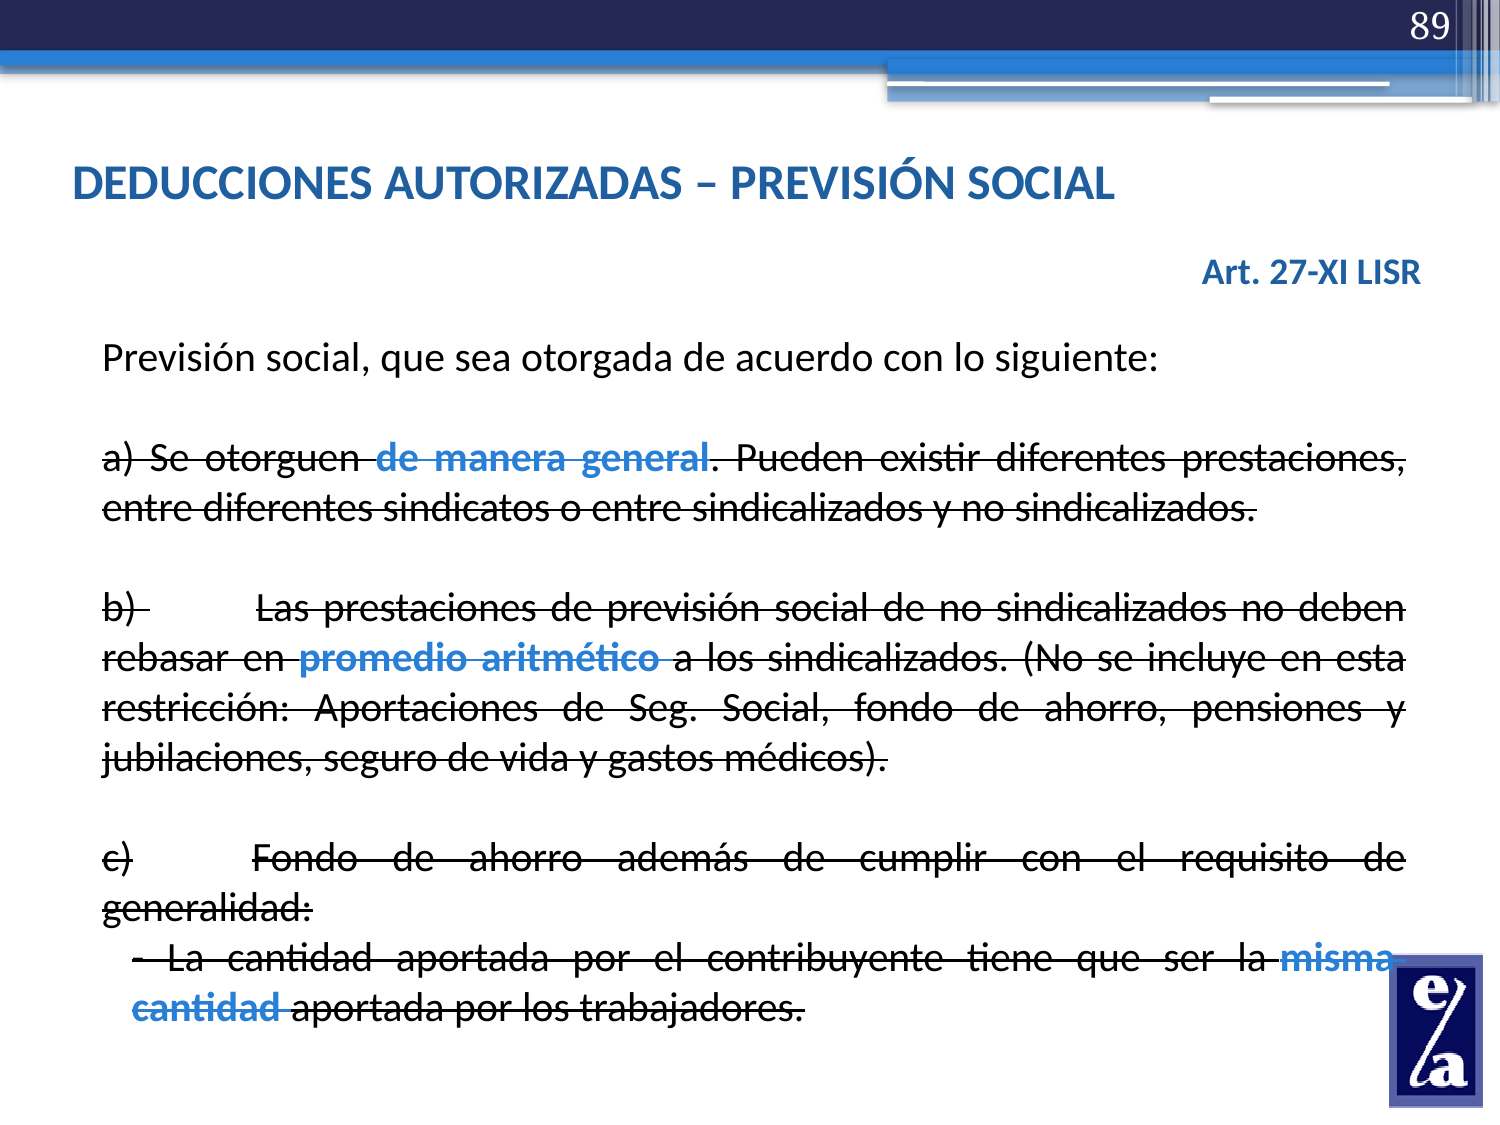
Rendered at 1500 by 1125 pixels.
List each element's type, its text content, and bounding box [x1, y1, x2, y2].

slide_number 89 [1341, 0, 1466, 61]
text_box Previsión social, que sea otorgada de acuerdo con lo siguiente: a) Se otorguen de manera general. Pueden existir diferentes prestaciones, entre diferentes sindicatos o entre sindicalizados y no sindicalizados. b) Las prestaciones de previsión social de no sindicalizados no deben rebasar en promedio aritmético a los sindicalizados. (No se incluye en esta restricción: Aportaciones de Seg. Social, fondo de ahorro, pensiones y jubilaciones, seguro de vida y gastos médicos). c) Fondo de ahorro además de cumplir con el requisito de generalidad: - La cantidad aportada por el contribuyente tiene que ser la misma cantidad aportada por los trabajadores. [29, 323, 1420, 1028]
picture [1387, 952, 1483, 1110]
text_box DEDUCCIONES AUTORIZADAS – PREVISIÓN SOCIAL Art. 27-XI LISR [58, 125, 1435, 324]
